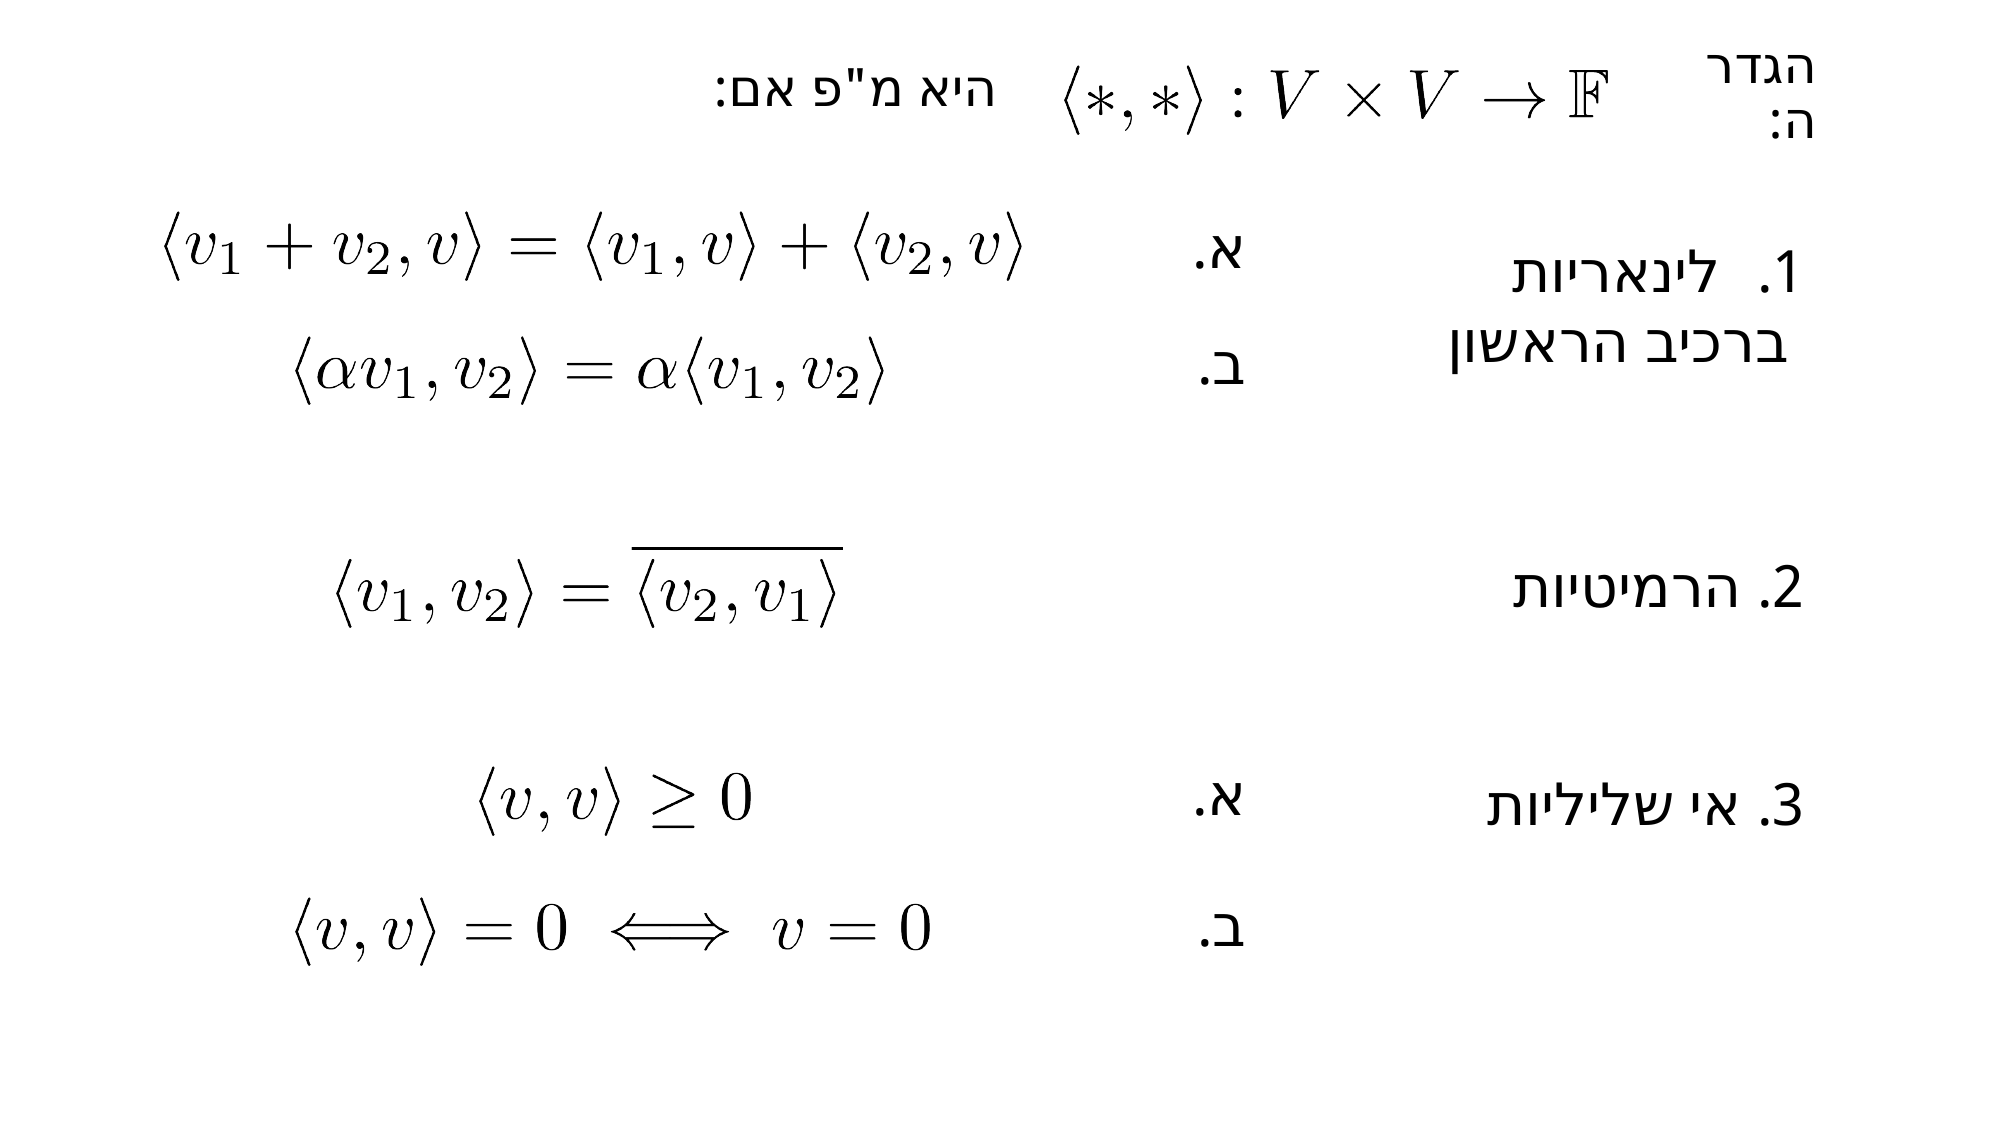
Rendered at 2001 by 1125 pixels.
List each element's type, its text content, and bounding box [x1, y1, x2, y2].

text_box א. [1173, 749, 1262, 835]
text_box 3. אי שליליות [1147, 759, 1820, 845]
text_box ב. [1173, 880, 1262, 965]
text_box ב. [1173, 319, 1262, 404]
picture [164, 211, 1022, 281]
picture [479, 766, 751, 836]
title הגדרה: [1659, 31, 1832, 158]
text_box 2. הרמיטיות [1147, 541, 1820, 627]
picture [295, 335, 884, 405]
text_box א. [1173, 203, 1262, 289]
text_box לינאריות ברכיב הראשון [1147, 226, 1820, 382]
text_box היא מ"פ אם: [691, 27, 1013, 154]
picture [1064, 65, 1608, 135]
picture [295, 897, 930, 966]
picture [335, 547, 843, 628]
